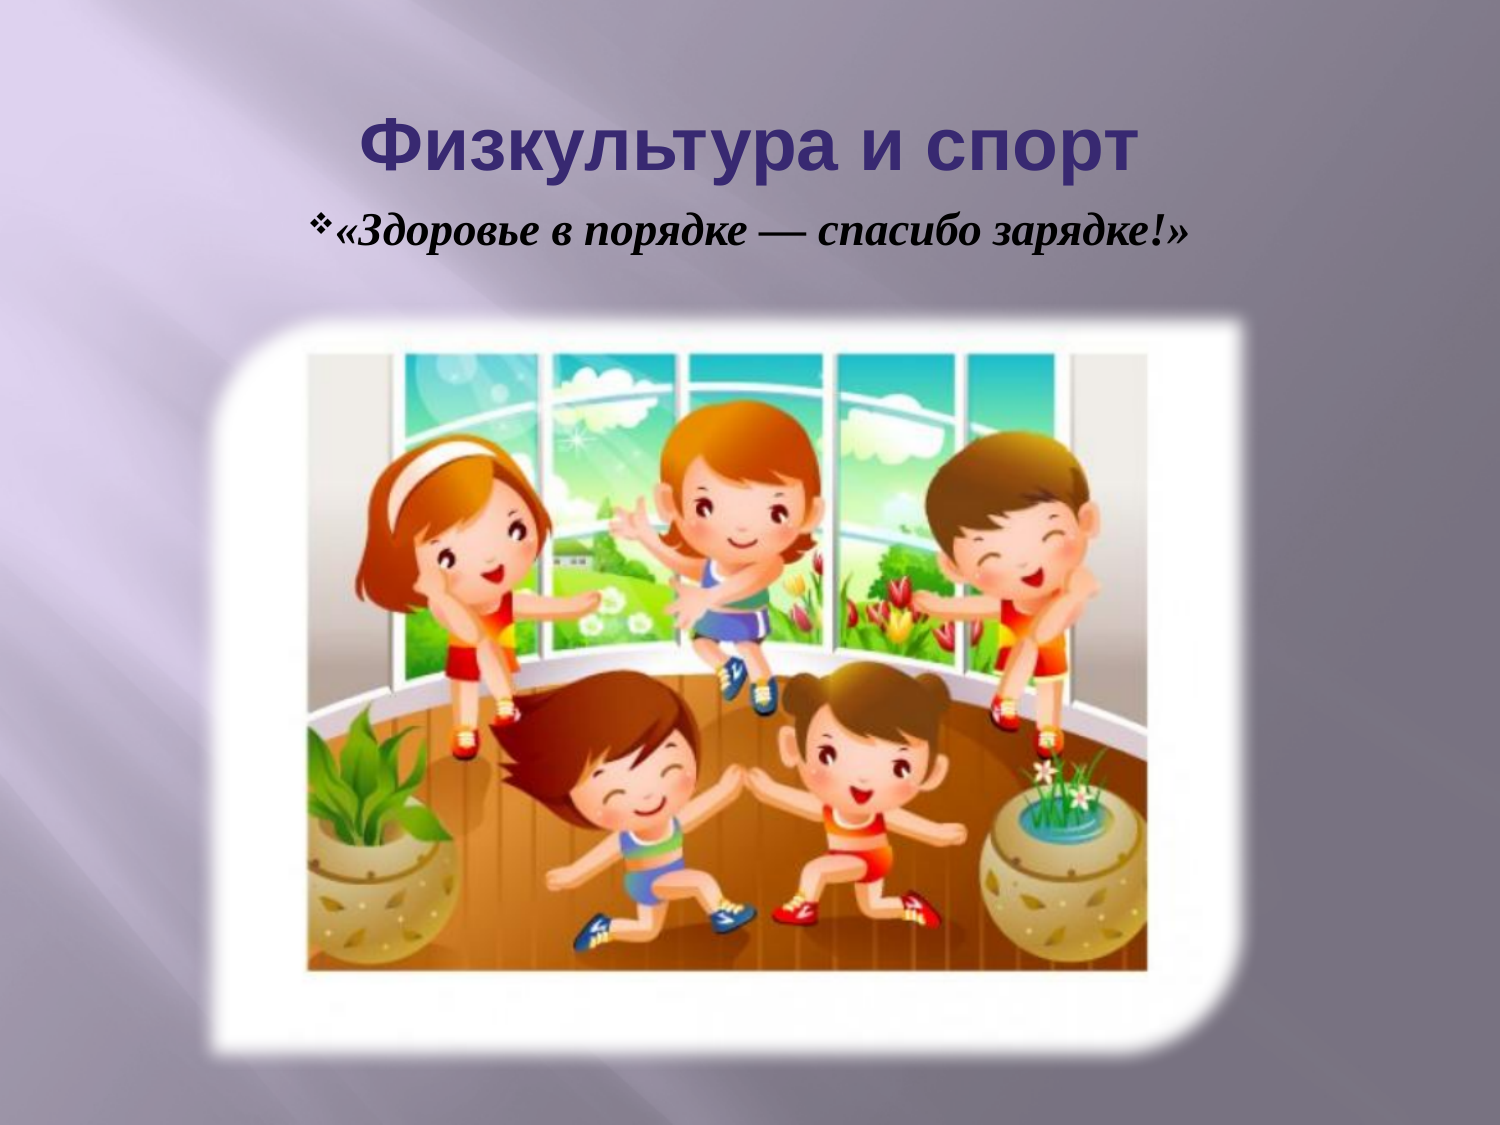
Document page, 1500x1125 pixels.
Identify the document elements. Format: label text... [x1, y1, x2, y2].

list «Здоровье в порядке — спасибо зарядке!» [300, 191, 1200, 279]
title Физкультура и спорт [300, 99, 1200, 186]
picture [194, 302, 1260, 1072]
